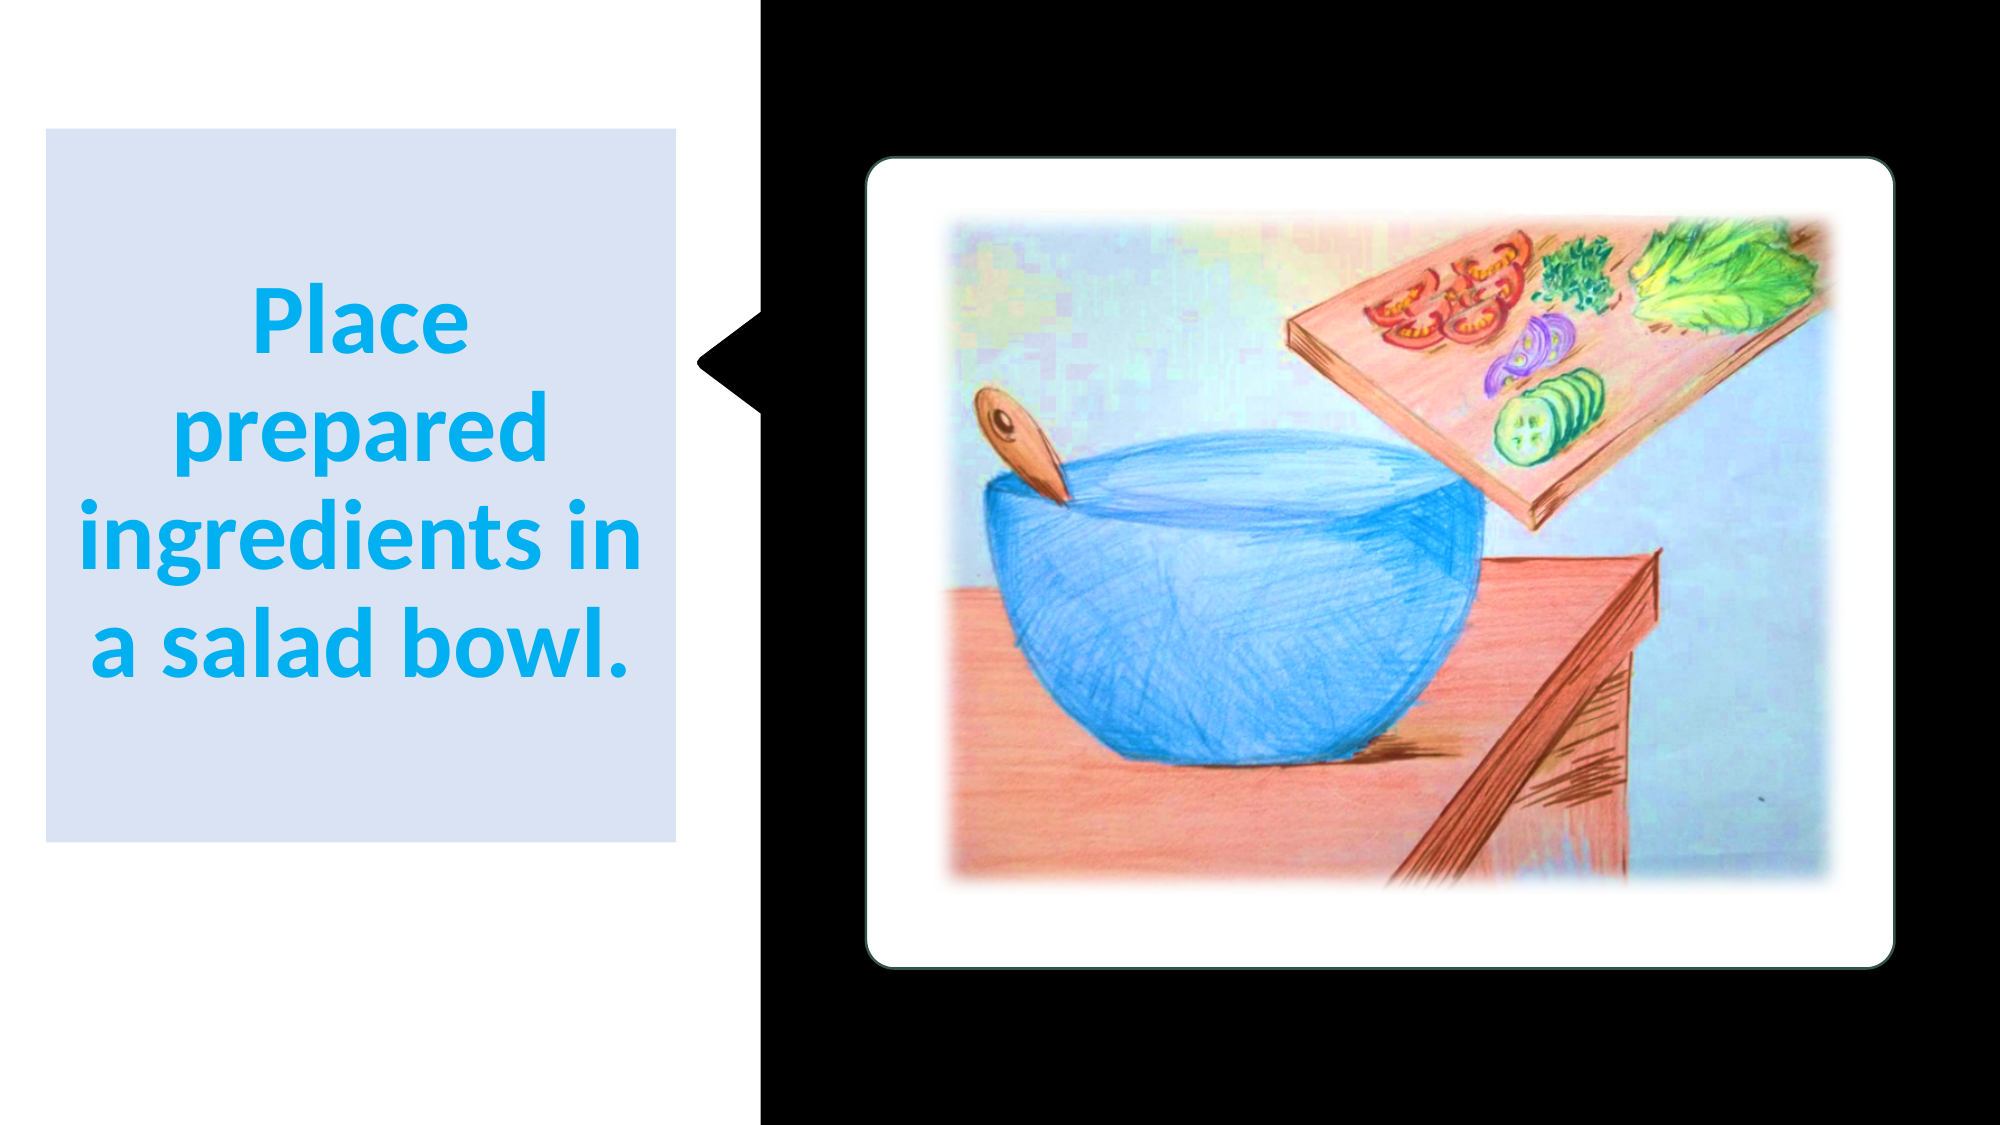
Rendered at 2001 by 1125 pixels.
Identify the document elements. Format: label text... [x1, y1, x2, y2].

text_box [699, 0, 2000, 1125]
text_box [864, 156, 1046, 970]
picture [959, 94, 1820, 1005]
list Place prepared ingredients in a salad bowl. [46, 128, 677, 843]
text_box [0, 0, 762, 1125]
text_box [1733, 156, 1896, 970]
